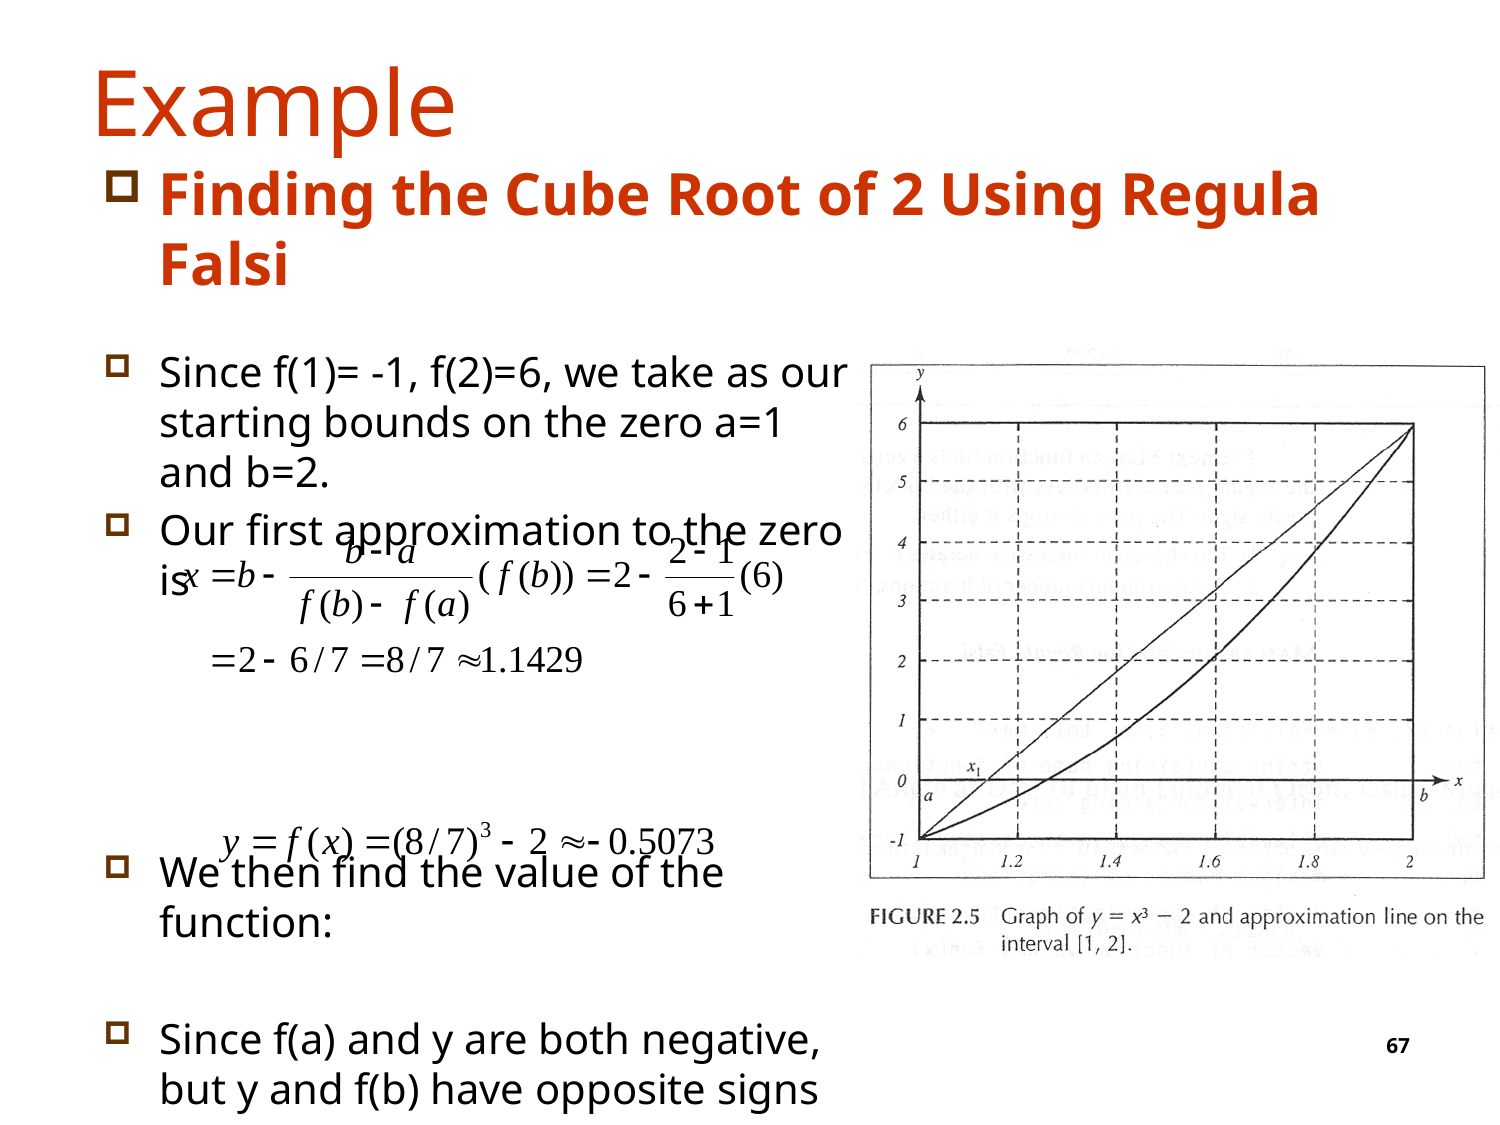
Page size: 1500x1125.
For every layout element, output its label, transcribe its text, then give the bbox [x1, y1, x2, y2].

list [856, 348, 1500, 957]
title Example [75, 45, 1425, 163]
list Finding the Cube Root of 2 Using Regula Falsi [87, 149, 1413, 288]
slide_number 67 [1074, 1024, 1426, 1101]
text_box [212, 812, 721, 871]
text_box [174, 524, 791, 683]
list Since f(1)= -1, f(2)=6, we take as our starting bounds on the zero a=1 and b=2. Our first approximation to the zero is We then find the value of the function: Since f(a) and y are both negative, but y and f(b) have opposite signs [88, 338, 869, 966]
